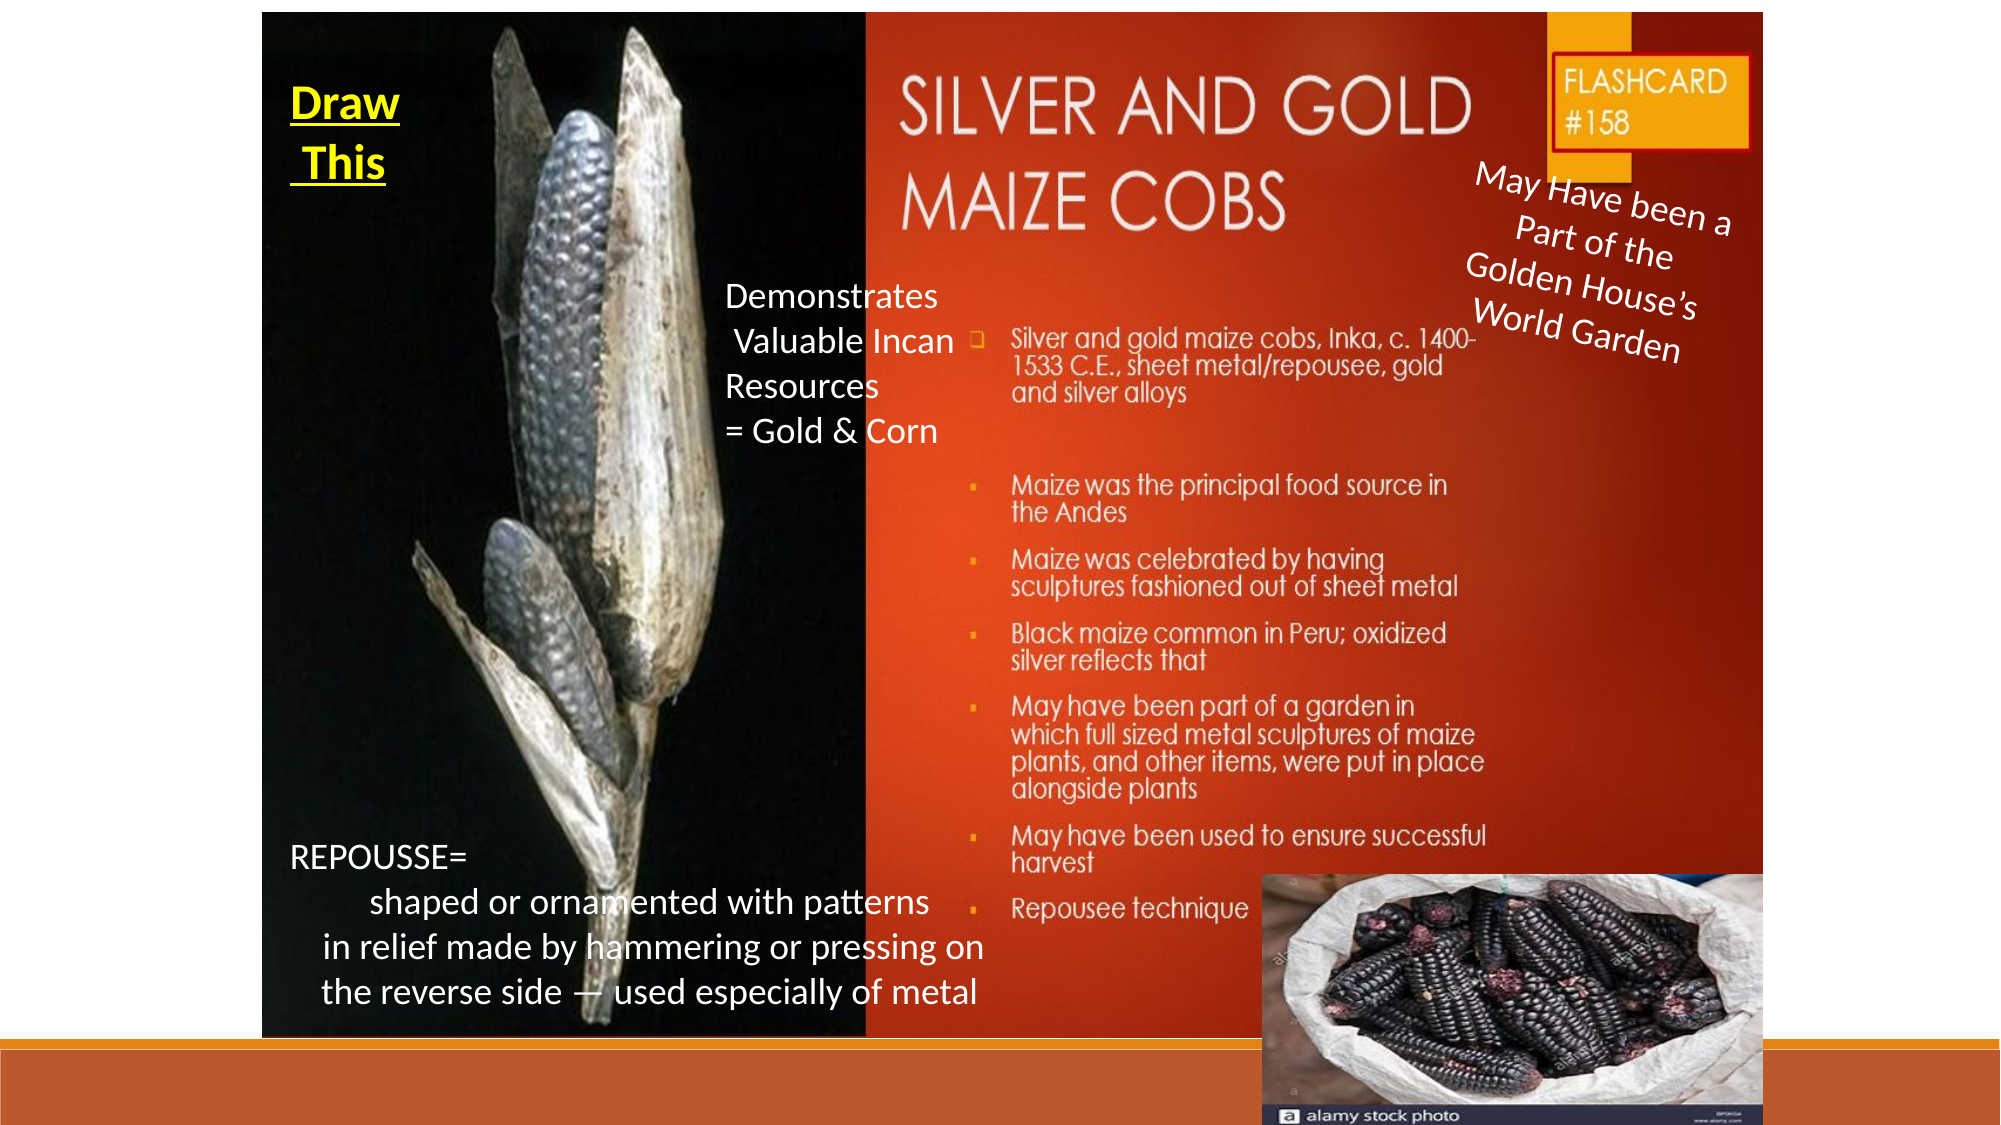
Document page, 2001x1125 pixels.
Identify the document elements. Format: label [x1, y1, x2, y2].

picture [261, 11, 1763, 1125]
